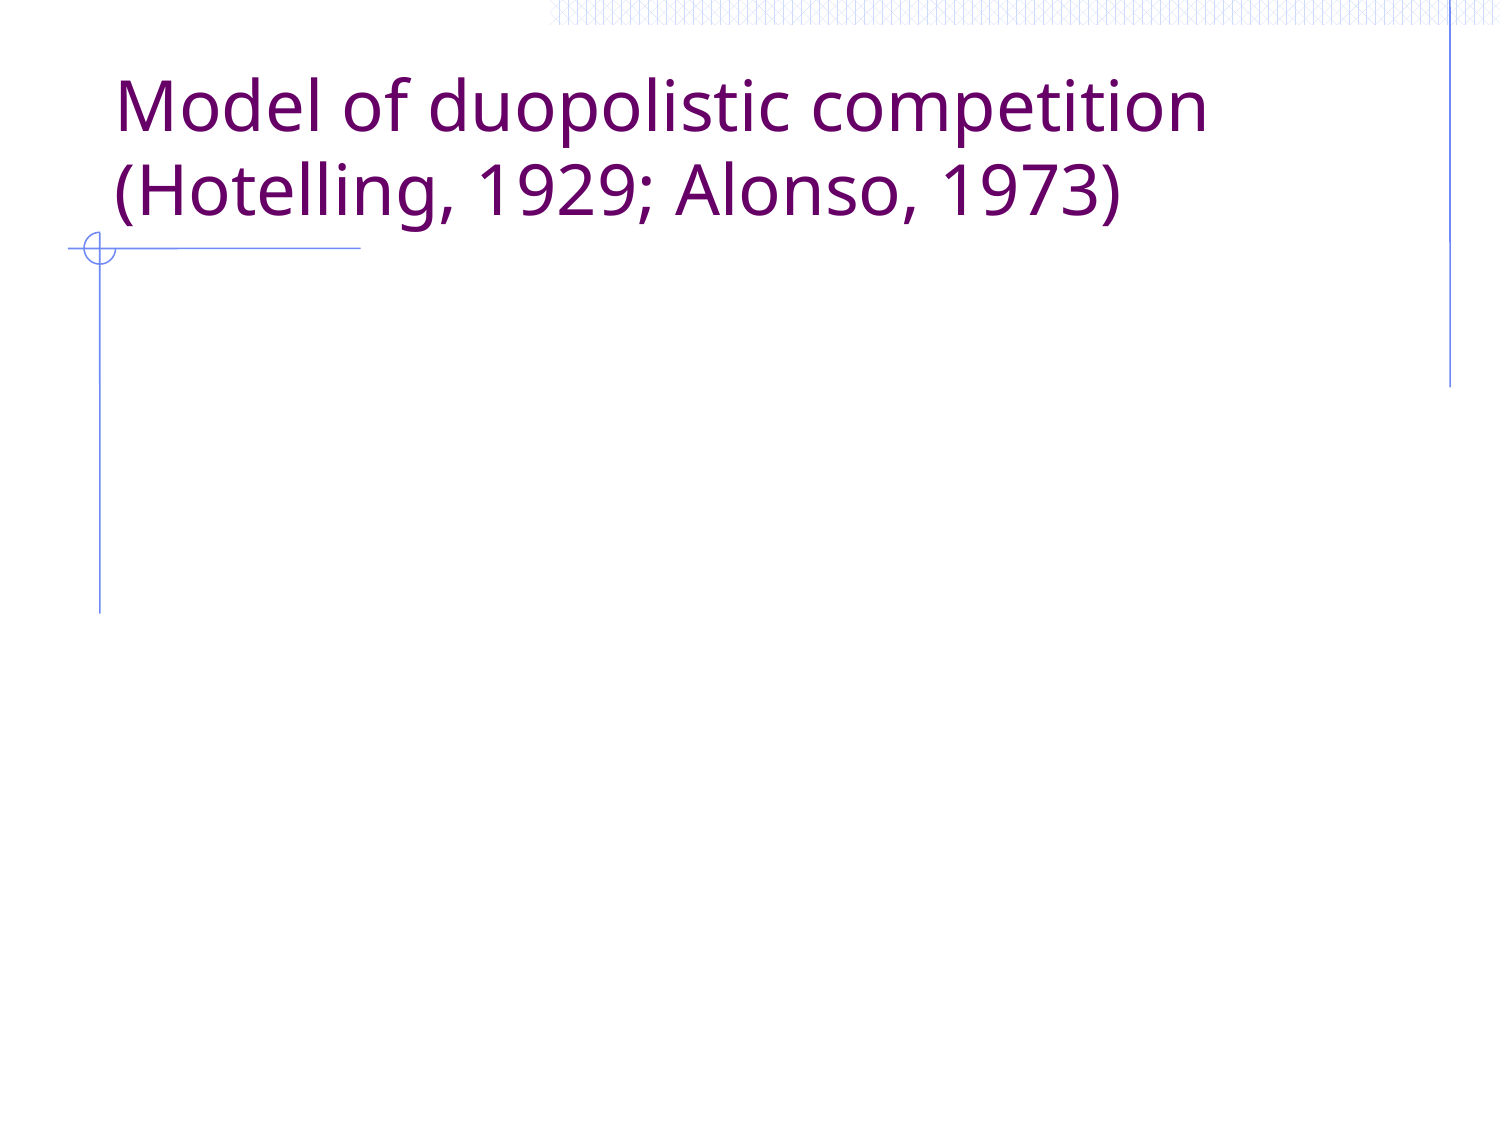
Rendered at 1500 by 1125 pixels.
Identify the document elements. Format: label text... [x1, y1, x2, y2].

title Model of duopolistic competition (Hotelling, 1929; Alonso, 1973) [99, 50, 1375, 238]
